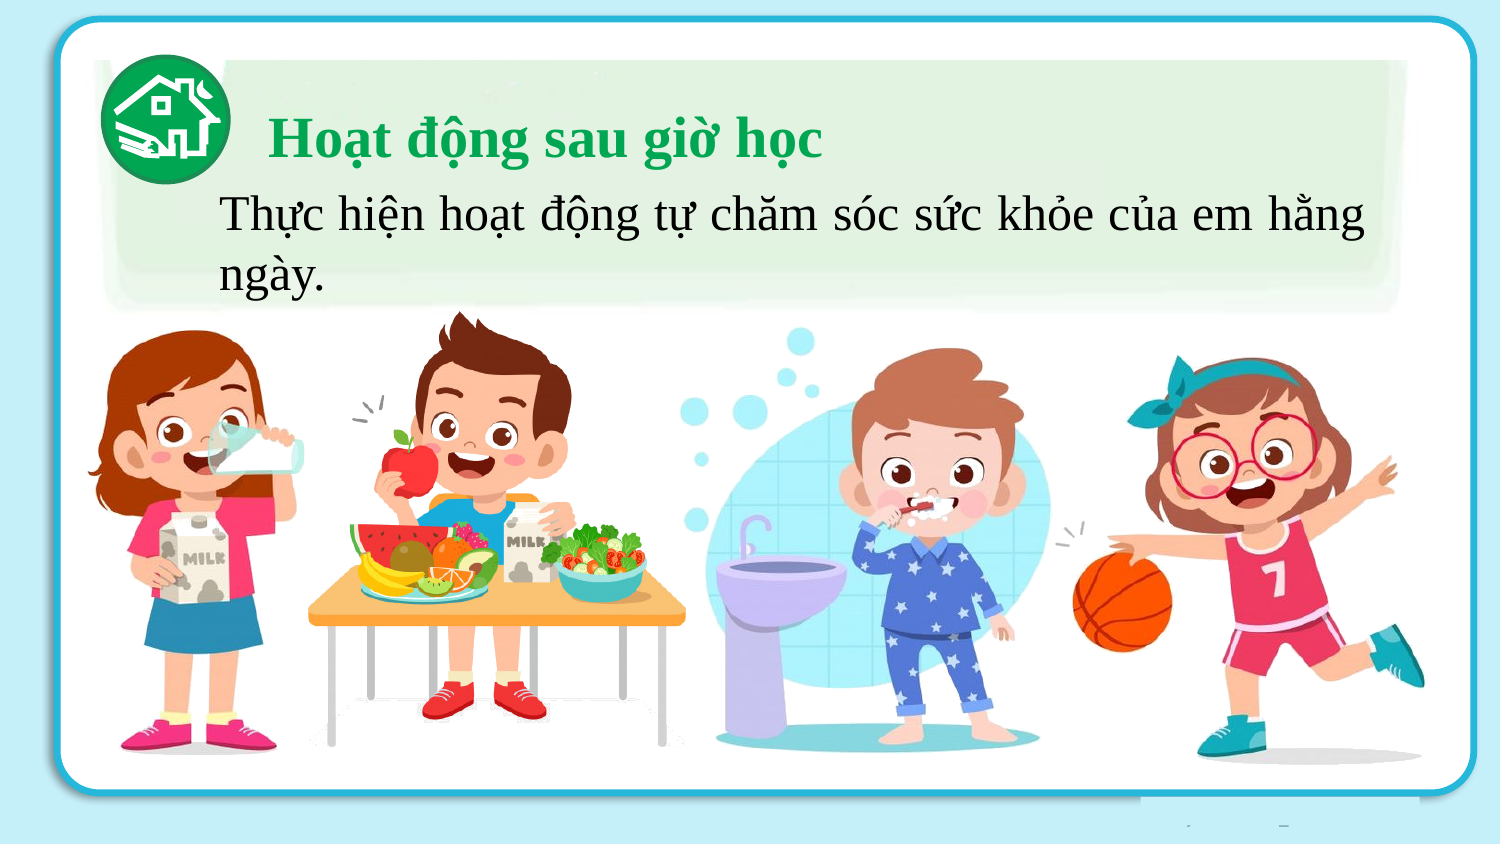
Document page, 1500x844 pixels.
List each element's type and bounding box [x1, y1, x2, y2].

text_box [79, 56, 1420, 268]
text_box [0, 270, 1497, 826]
